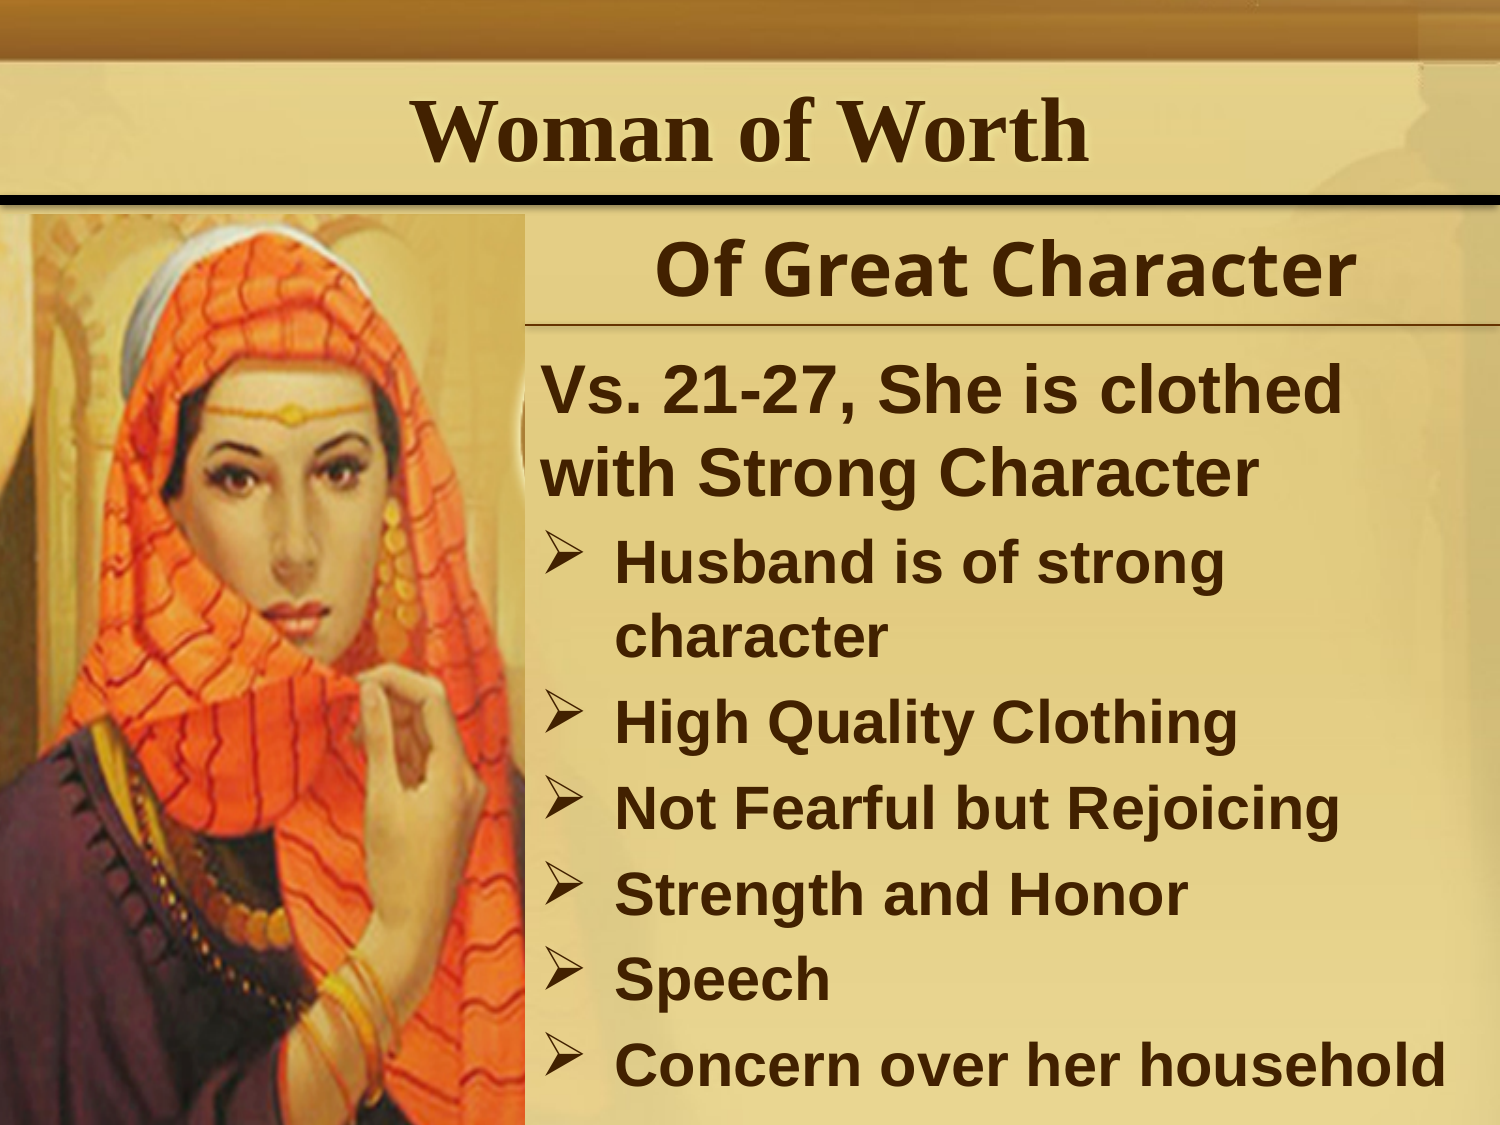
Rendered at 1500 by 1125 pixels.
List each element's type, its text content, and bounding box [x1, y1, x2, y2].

picture [0, 205, 1500, 1125]
picture [0, 0, 1500, 62]
title Woman of Worth [0, 62, 1500, 188]
list Vs. 21-27, She is clothed with Strong Character Husband is of strong character High Quality Clothing Not Fearful but Rejoicing Strength and Honor Speech Concern over her household [525, 337, 1500, 1117]
list Of Great Character [549, 214, 1463, 327]
